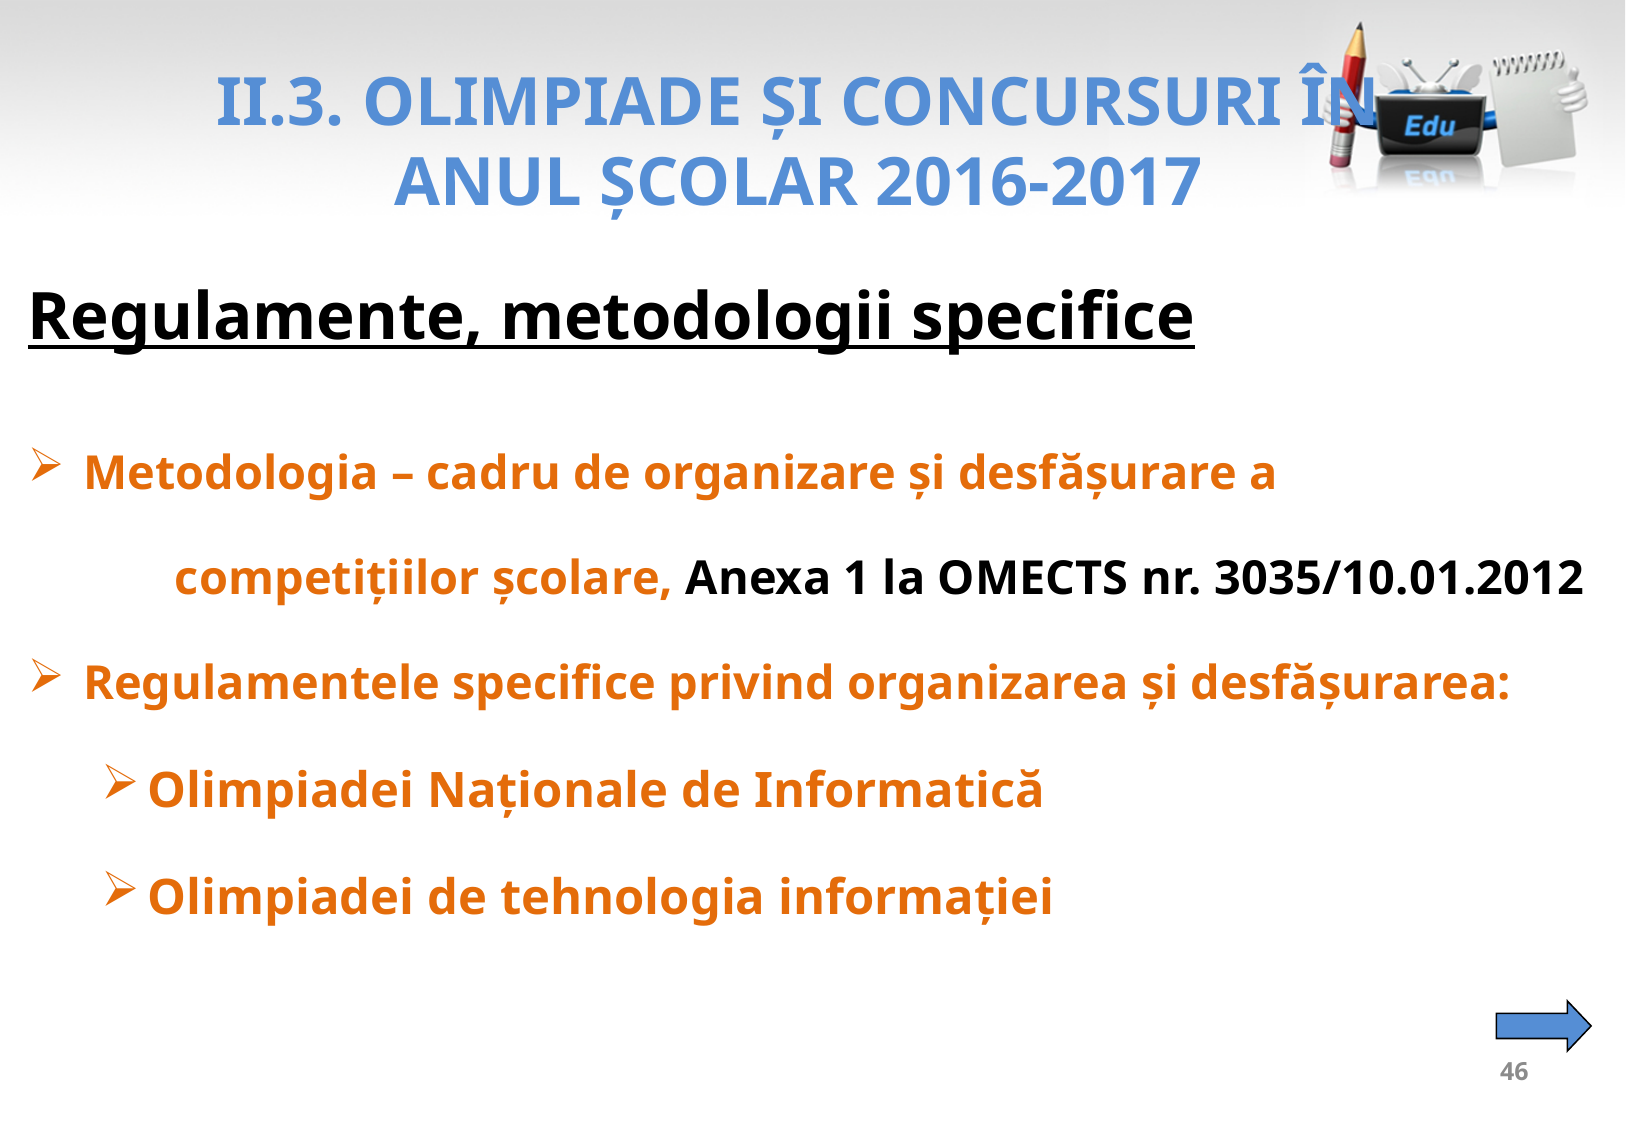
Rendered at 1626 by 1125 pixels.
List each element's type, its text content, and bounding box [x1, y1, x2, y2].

title II.3. OLIMPIADE ŞI CONCURSURI ÎN ANUL ŞCOLAR 2016-2017 [150, 32, 1448, 245]
list Regulamente, metodologii specifice Metodologia – cadru de organizare și desfășurare a competițiilor școlare, Anexa 1 la OMECTS nr. 3035/10.01.2012 Regulamentele specifice privind organizarea și desfășurarea: Olimpiadei Naționale de Informatică Olimpiadei de tehnologia informației [12, 266, 1613, 980]
slide_number 46 [1164, 1042, 1544, 1103]
text_box [1496, 1000, 1592, 1052]
picture [0, 0, 1626, 1125]
